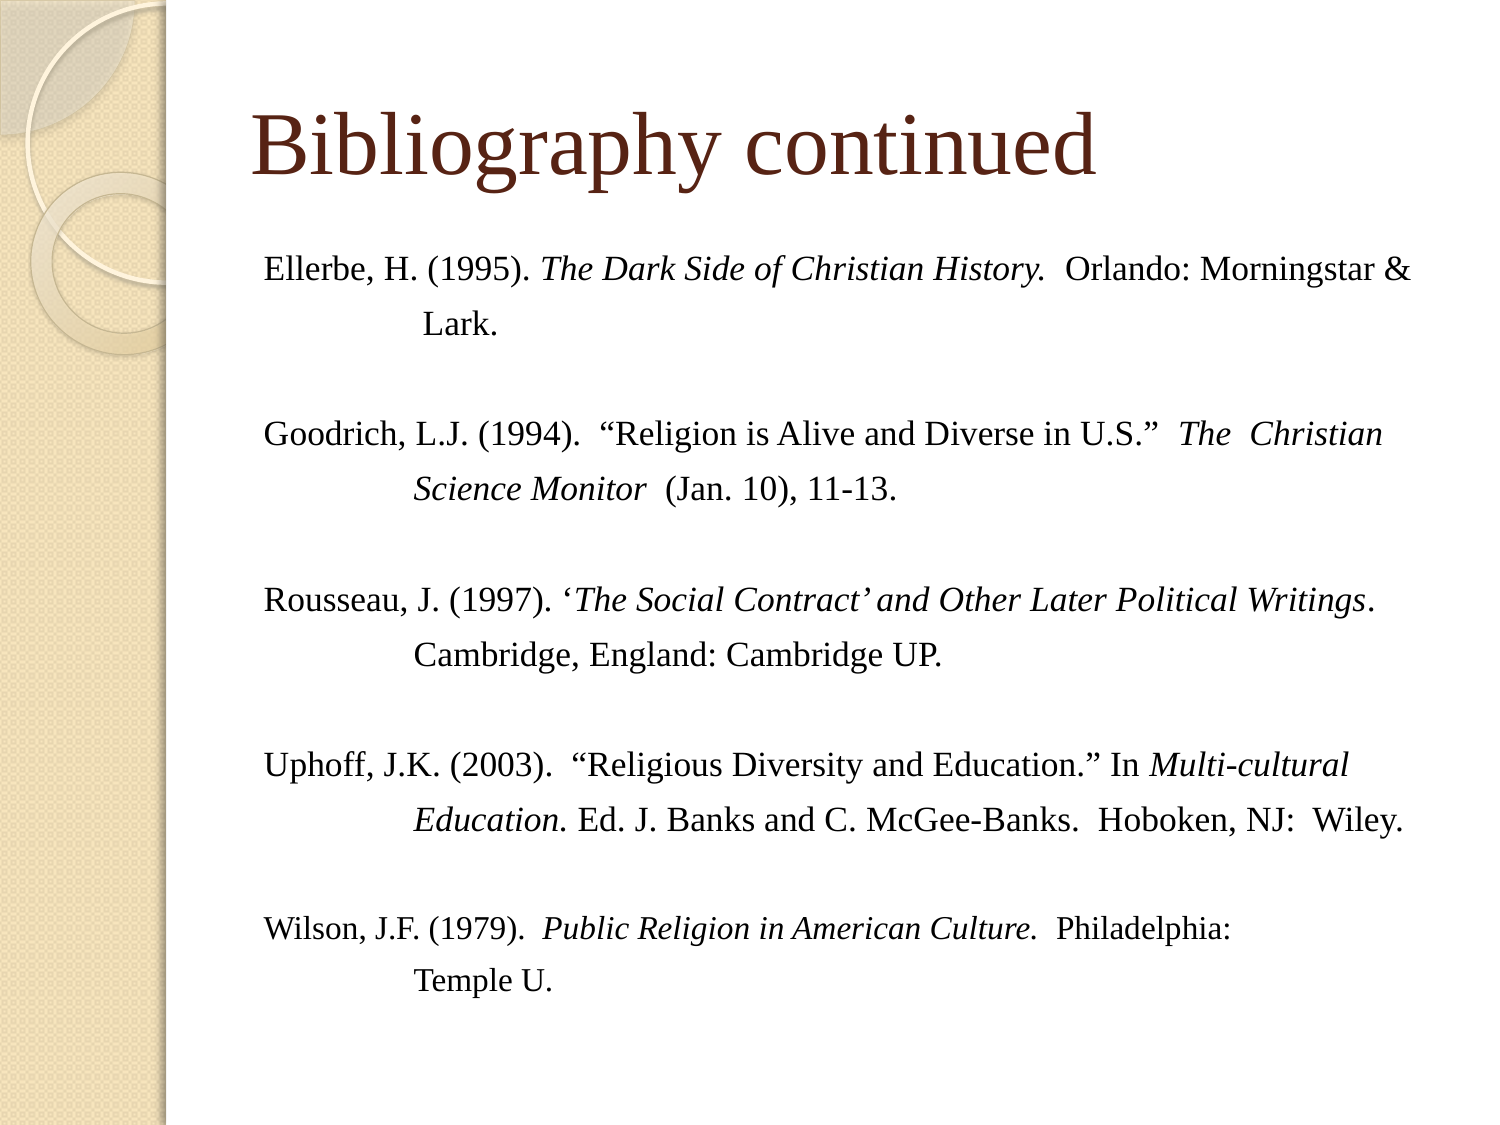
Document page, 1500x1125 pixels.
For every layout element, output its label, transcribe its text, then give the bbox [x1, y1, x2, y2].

list Ellerbe, H. (1995). The Dark Side of Christian History. Orlando: Morningstar & Lark. Goodrich, L.J. (1994). “Religion is Alive and Diverse in U.S.” The Christian Science Monitor (Jan. 10), 11-13. Rousseau, J. (1997). ‘The Social Contract’ and Other Later Political Writings. Cambridge, England: Cambridge UP. Uphoff, J.K. (2003). “Religious Diversity and Education.” In Multi-cultural Education. Ed. J. Banks and C. McGee-Banks. Hoboken, NJ: Wiley. Wilson, J.F. (1979). Public Religion in American Culture. Philadelphia: Temple U. [235, 237, 1466, 1025]
title Bibliography continued [235, 45, 1466, 233]
